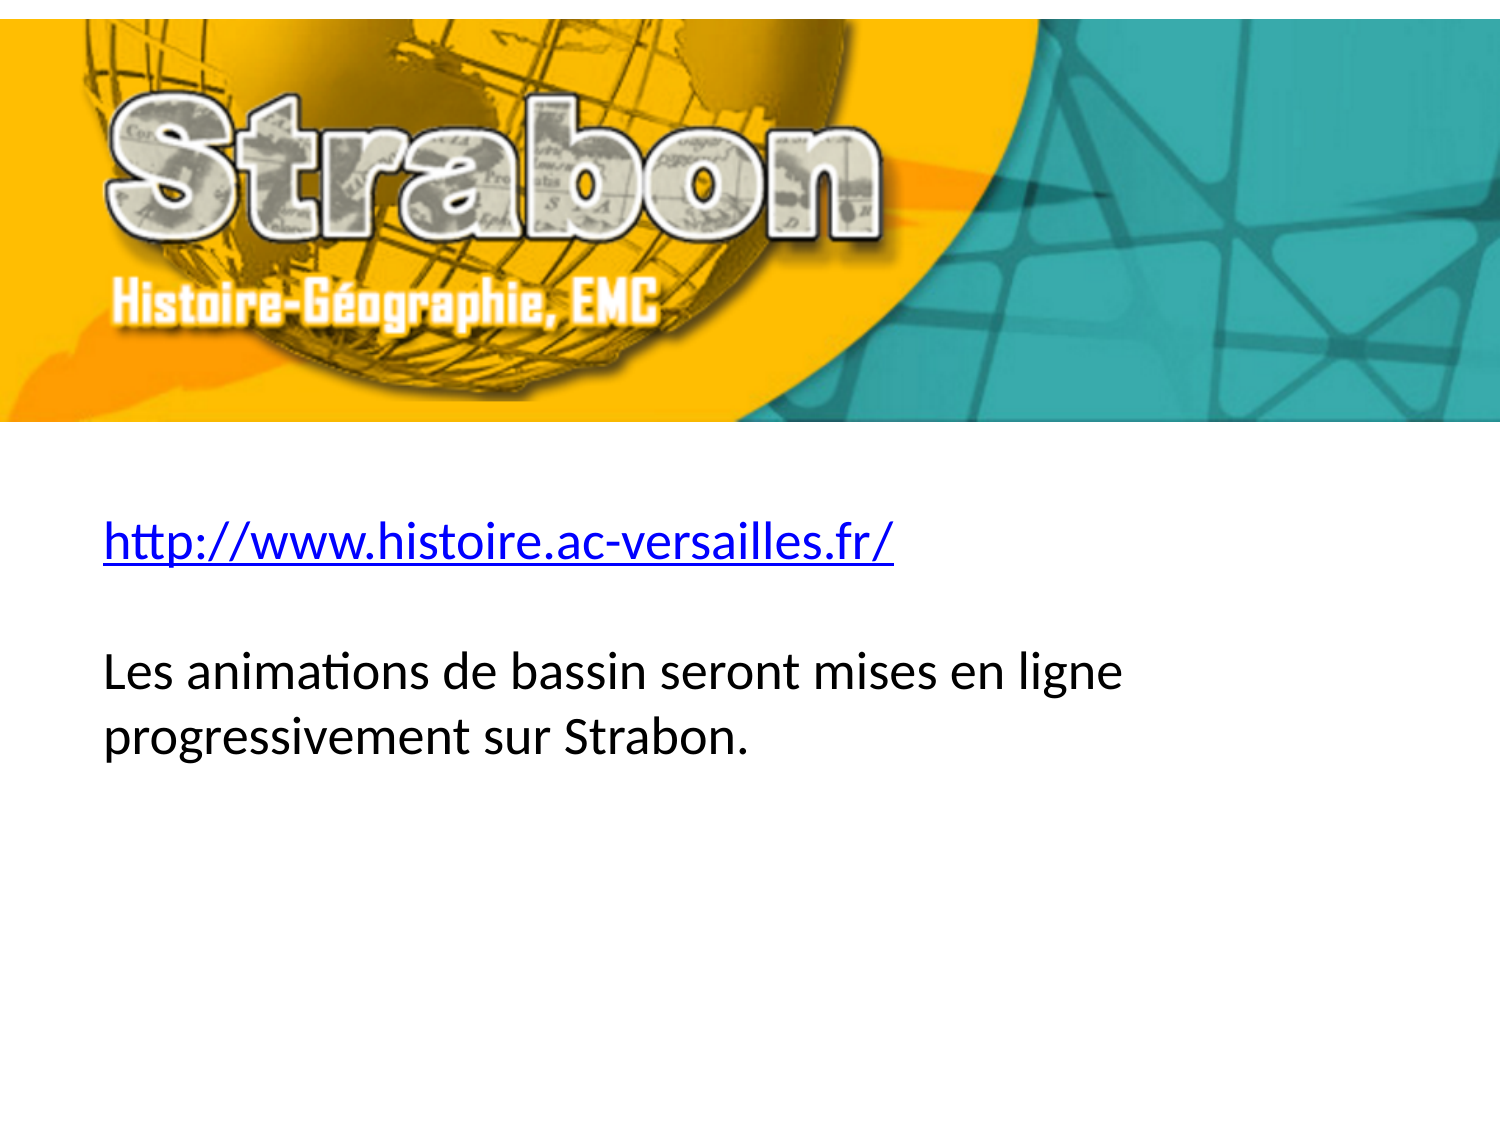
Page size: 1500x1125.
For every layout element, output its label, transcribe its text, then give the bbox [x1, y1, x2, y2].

text_box http://www.histoire.ac-versailles.fr/ Les animations de bassin seront mises en ligne progressivement sur Strabon. [88, 497, 1270, 773]
picture [0, 18, 1500, 422]
